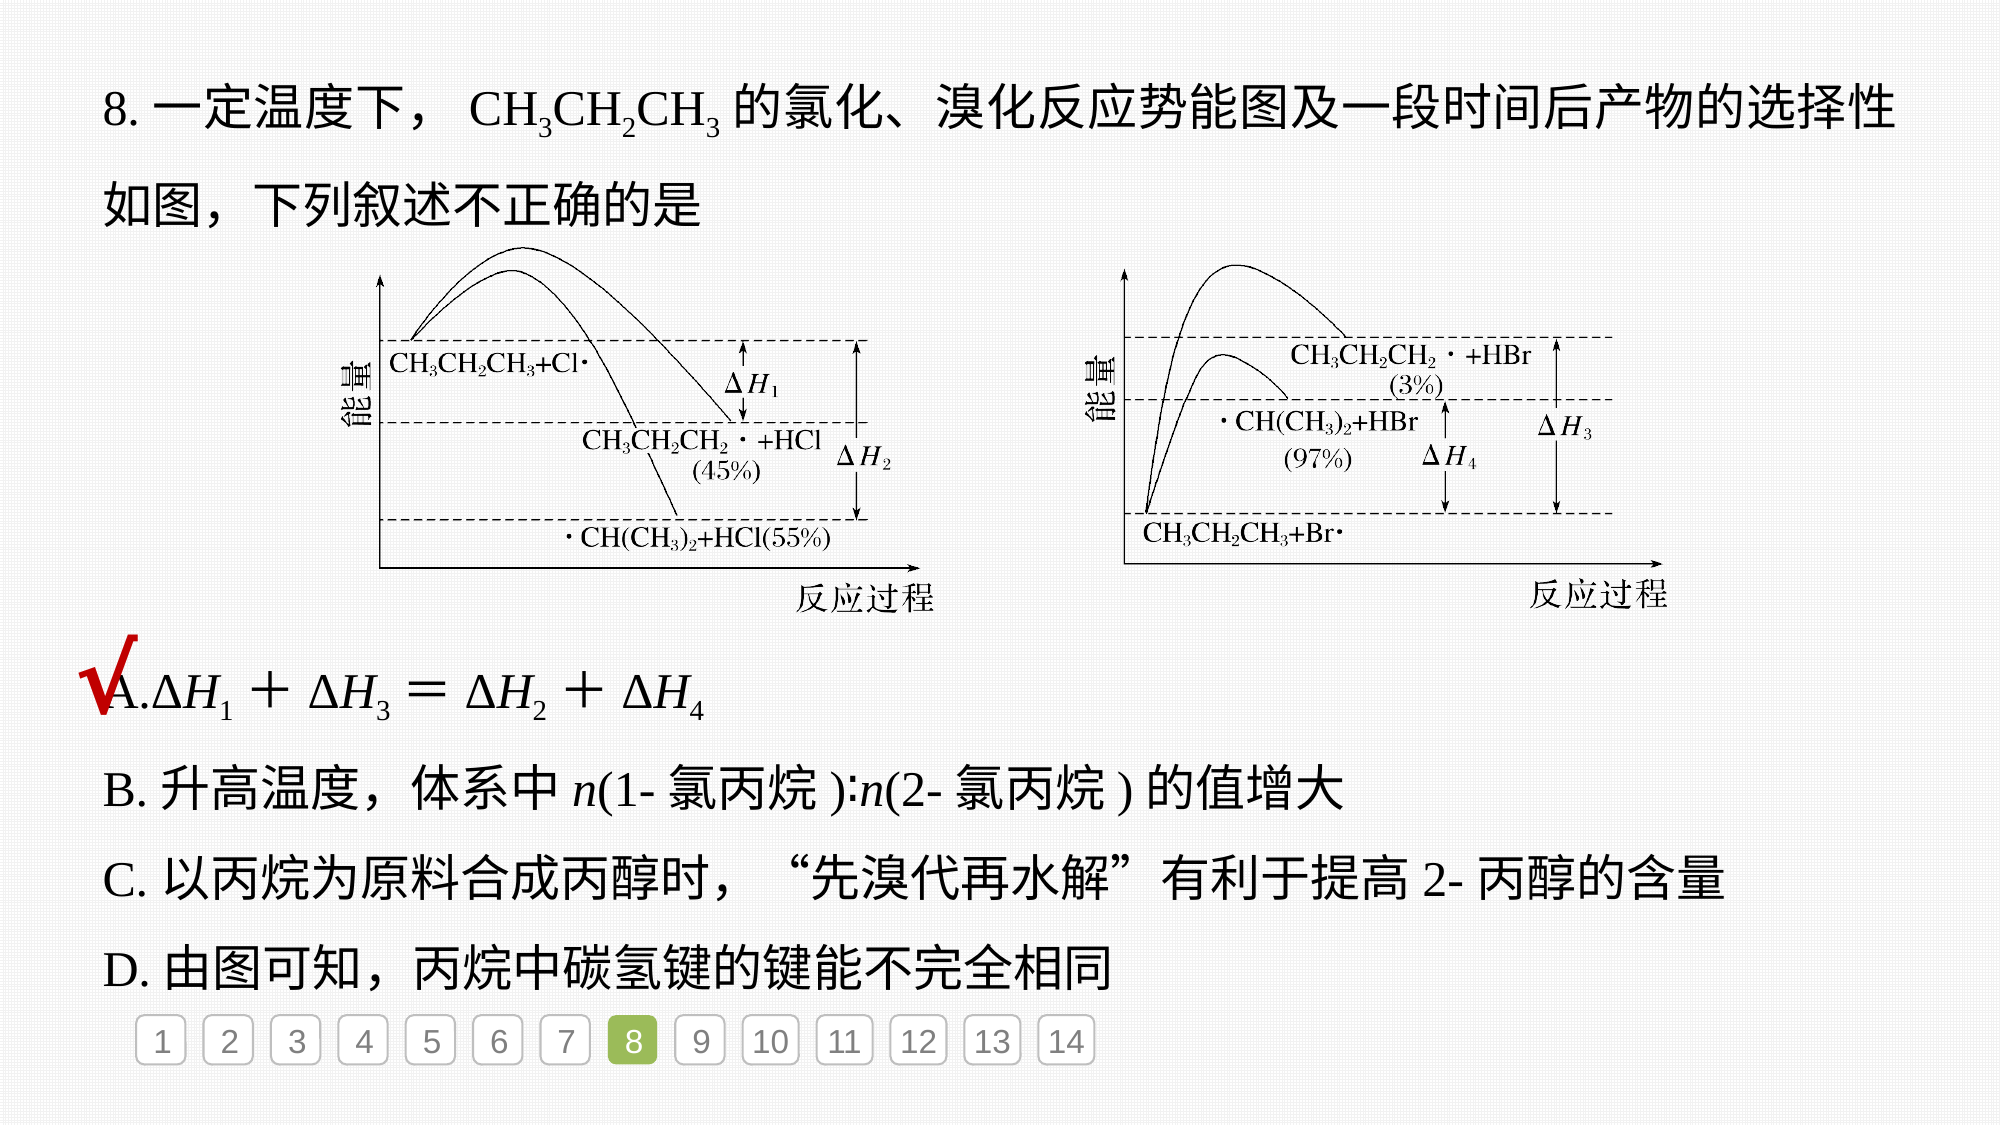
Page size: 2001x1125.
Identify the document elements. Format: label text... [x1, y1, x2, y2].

text_box A.ΔH1＋ΔH3＝ΔH2＋ΔH4 B.升高温度，体系中n(1-氯丙烷)∶n(2-氯丙烷)的值增大 C.以丙烷为原料合成丙醇时，“先溴代再水解”有利于提高2-丙醇的含量 D.由图可知，丙烷中碳氢键的键能不完全相同 [82, 613, 1918, 1007]
text_box 11 [815, 1014, 874, 1066]
picture [323, 238, 943, 626]
text_box 2 [202, 1014, 254, 1066]
text_box 6 [472, 1014, 524, 1066]
text_box 12 [889, 1014, 948, 1066]
text_box √ [60, 612, 185, 741]
text_box 4 [337, 1014, 389, 1066]
text_box 13 [963, 1014, 1022, 1066]
picture [1071, 245, 1677, 626]
text_box 8 [607, 1015, 658, 1065]
text_box 9 [674, 1014, 726, 1066]
text_box 5 [404, 1014, 457, 1066]
text_box 10 [741, 1014, 800, 1066]
text_box 14 [1037, 1014, 1096, 1066]
text_box 7 [539, 1014, 591, 1066]
text_box 8.一定温度下，CH3CH2CH3的氯化、溴化反应势能图及一段时间后产物的选择性如图，下列叙述不正确的是 [82, 30, 1918, 244]
text_box 3 [269, 1014, 322, 1066]
text_box 1 [135, 1014, 187, 1066]
